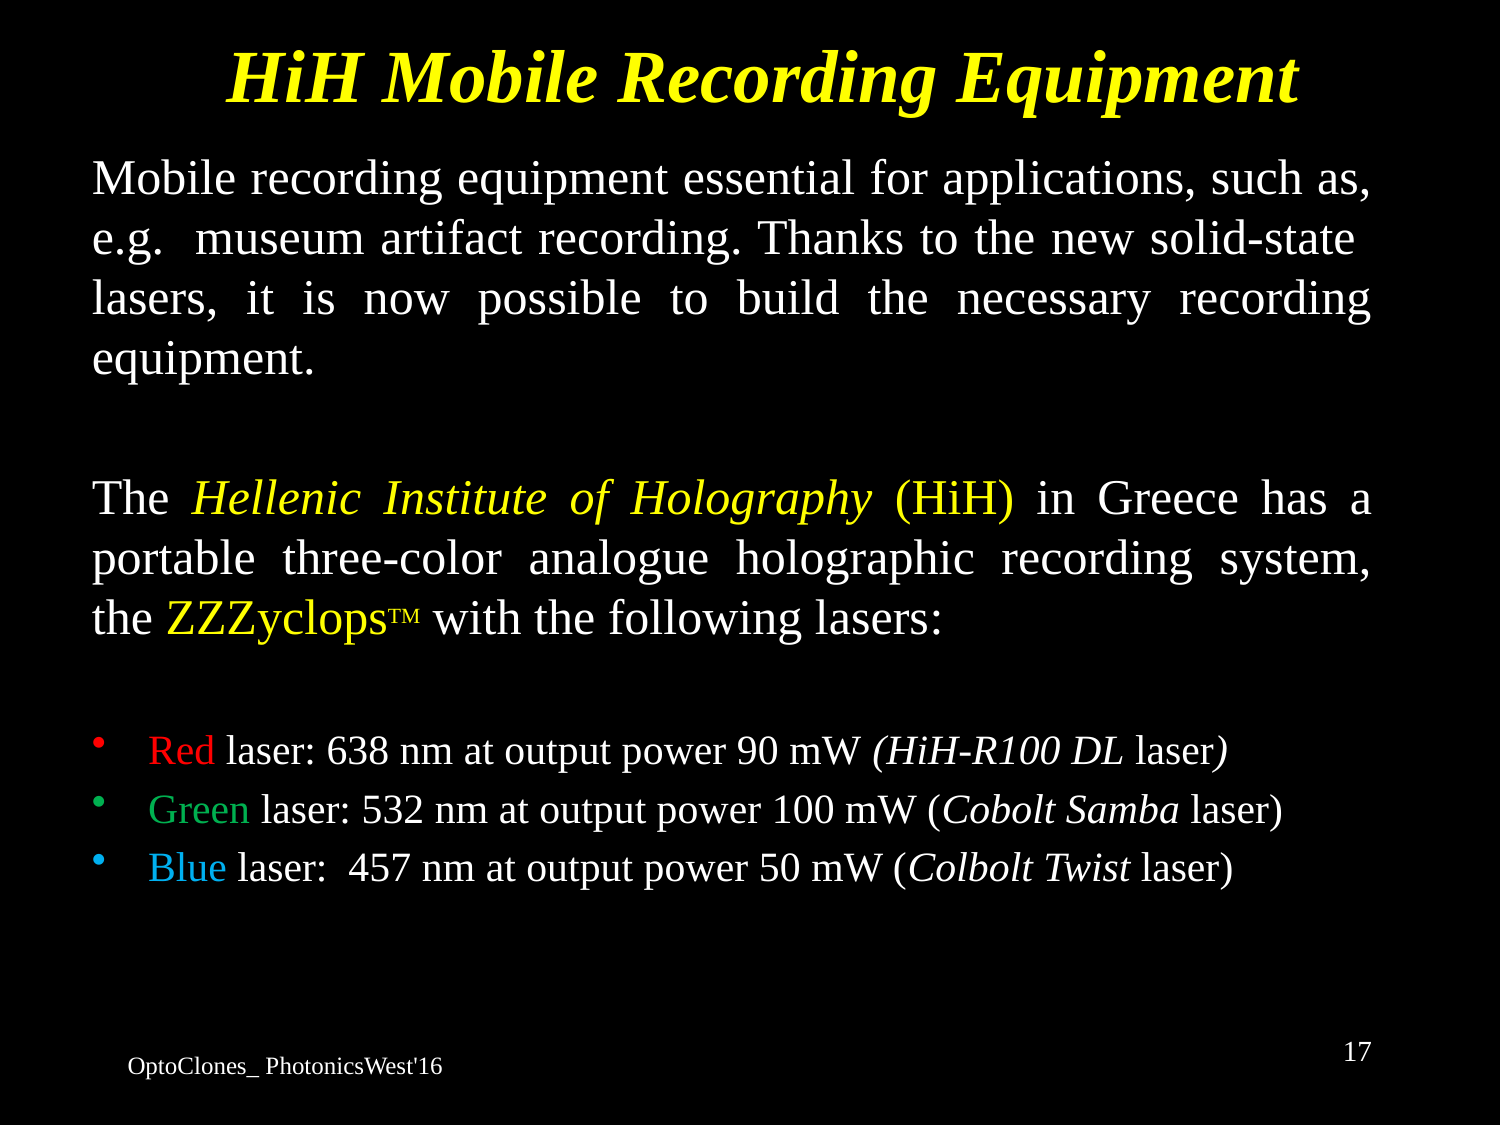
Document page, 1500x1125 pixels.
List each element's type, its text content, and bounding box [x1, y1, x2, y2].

title HiH Mobile Recording Equipment [124, 0, 1401, 162]
list Mobile recording equipment essential for applications, such as, e.g. museum artifact recording. Thanks to the new solid-state lasers, it is now possible to build the necessary recording equipment. The Hellenic Institute of Holography (HiH) in Greece has a portable three-color analogue holographic recording system, the ZZZyclopsTM with the following lasers: Red laser: 638 nm at output power 90 mW (HiH-R100 DL laser) Green laser: 532 nm at output power 100 mW (Cobolt Samba laser) Blue laser: 457 nm at output power 50 mW (Colbolt Twist laser) [76, 136, 1388, 1001]
slide_number 17 [1074, 1024, 1388, 1101]
footer OptoClones_ PhotonicsWest'16 [112, 1041, 988, 1101]
